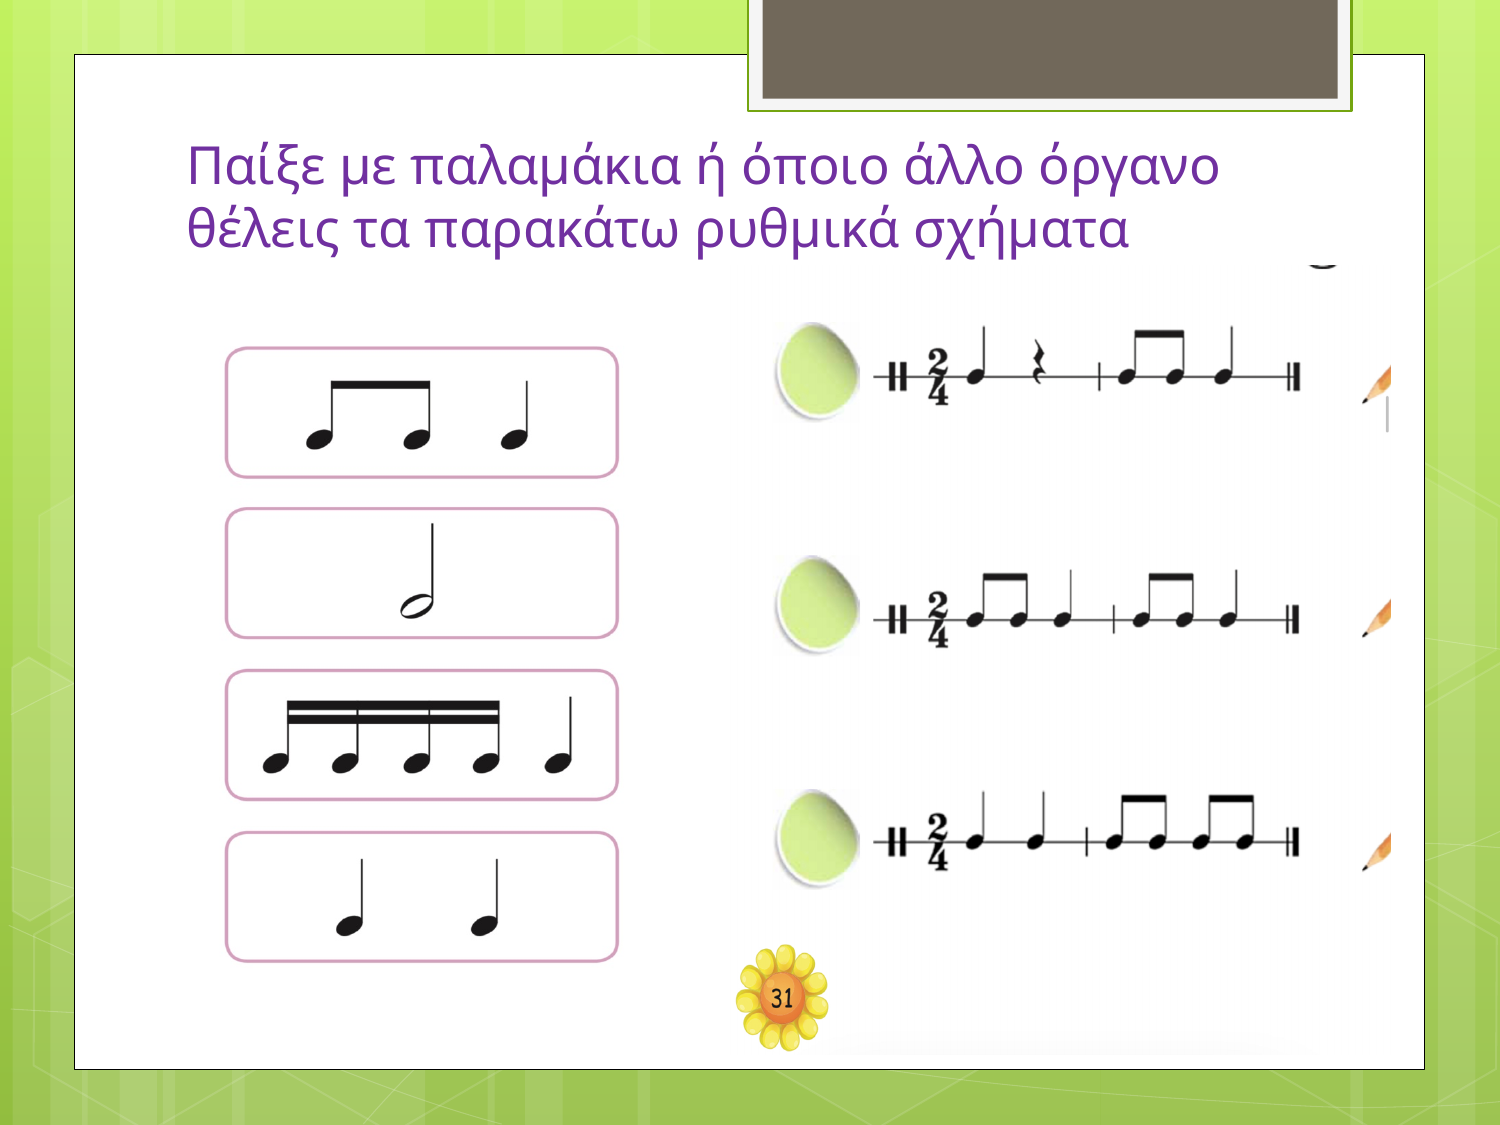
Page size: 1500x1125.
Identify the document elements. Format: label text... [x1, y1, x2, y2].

picture [88, 265, 1392, 1055]
title Παίξε με παλαμάκια ή όποιο άλλο όργανο θέλεις τα παρακάτω ρυθμικά σχήματα [171, 78, 1324, 266]
